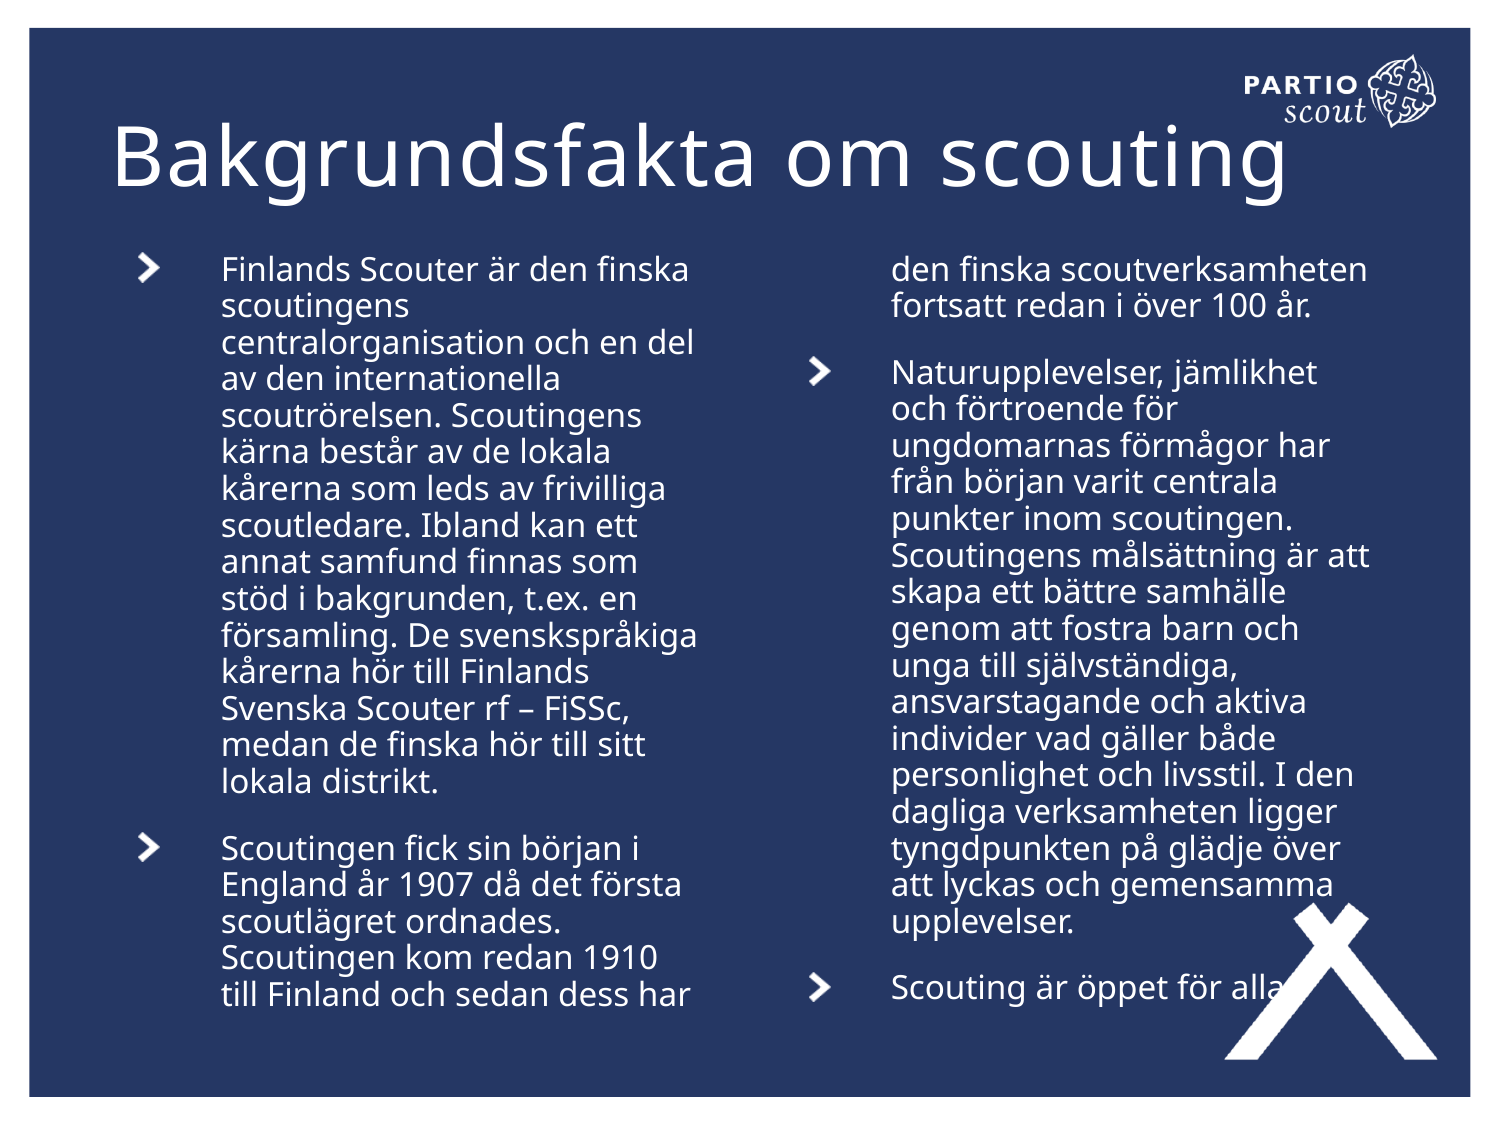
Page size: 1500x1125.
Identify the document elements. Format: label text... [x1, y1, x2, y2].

picture [809, 356, 831, 386]
title Bakgrundsfakta om scouting [26, 47, 1376, 275]
picture [1376, 54, 1436, 128]
picture [1210, 881, 1451, 1078]
picture [138, 252, 160, 283]
picture [809, 972, 831, 1002]
picture [138, 832, 160, 862]
list Finlands Scouter är den finska scoutingens centralorganisation och en del av den internationella scoutrörelsen. Scoutingens kärna består av de lokala kårerna som leds av frivilliga scoutledare. Ibland kan ett annat samfund finnas som stöd i bakgrunden, t.ex. en församling. De svenskspråkiga kårerna hör till Finlands Svenska Scouter rf – FiSSc, medan de finska hör till sitt lokala distrikt. Scoutingen fick sin början i England år 1907 då det första scoutlägret ordnades. Scoutingen kom redan 1910 till Finland och sedan dess har den finska scoutverksamheten fortsatt redan i över 100 år. Naturupplevelser, jämlikhet och förtroende för ungdomarnas förmågor har från början varit centrala punkter inom scoutingen. Scoutingens målsättning är att skapa ett bättre samhälle genom att fostra barn och unga till självständiga, ansvarstagande och aktiva individer vad gäller både personlighet och livsstil. I den dagliga verksamheten ligger tyngdpunkten på glädje över att lyckas och gemensamma upplevelser. Scouting är öppet för alla. [123, 243, 1388, 1035]
